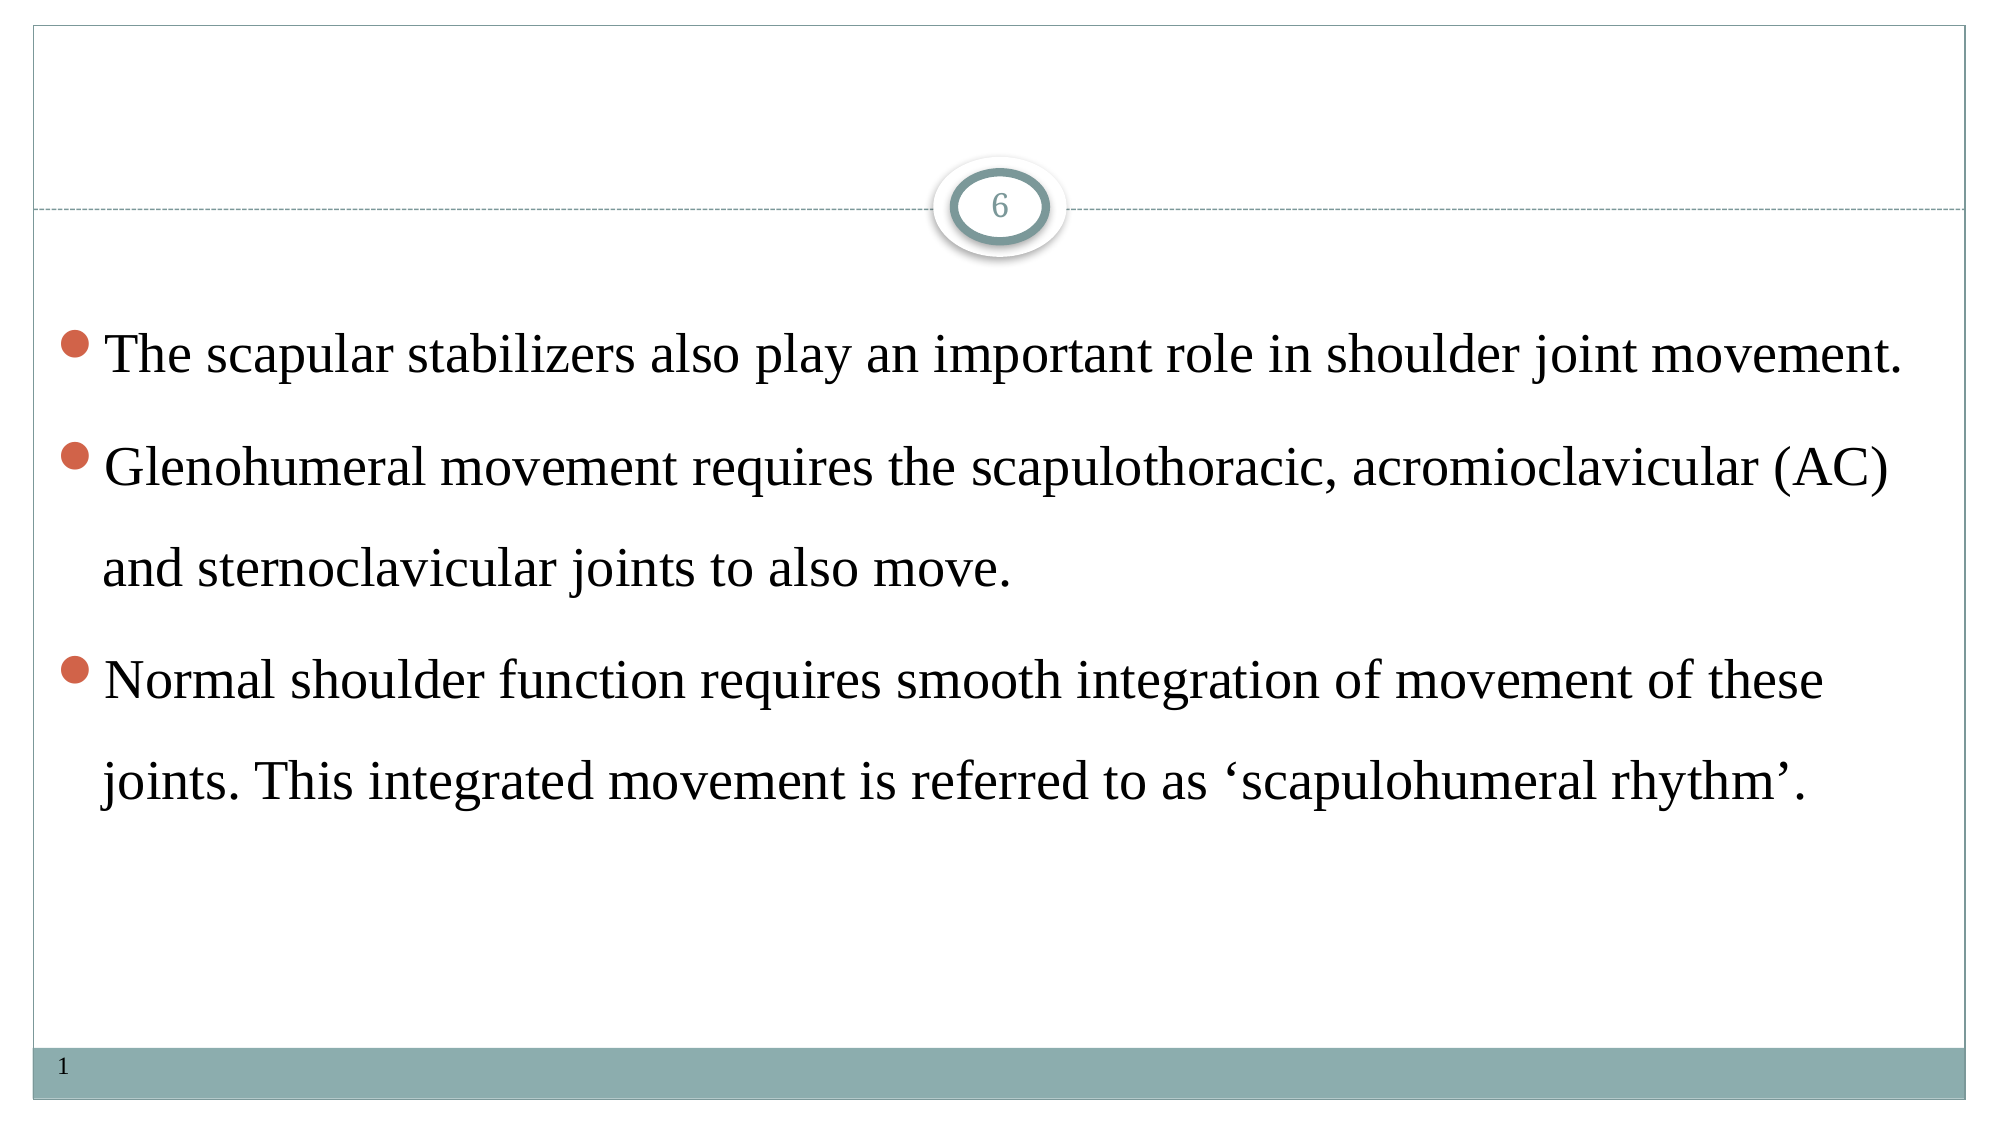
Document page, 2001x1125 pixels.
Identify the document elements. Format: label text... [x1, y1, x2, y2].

footer 1 [42, 1042, 1317, 1103]
slide_number 6 [950, 170, 1050, 243]
list The scapular stabilizers also play an important role in shoulder joint movement. Glenohumeral movement requires the scapulothoracic, acromioclavicular (AC) and sternoclavicular joints to also move. Normal shoulder function requires smooth integration of movement of these joints. This integrated movement is referred to as ‘scapulohumeral rhythm’. [42, 275, 1946, 1025]
